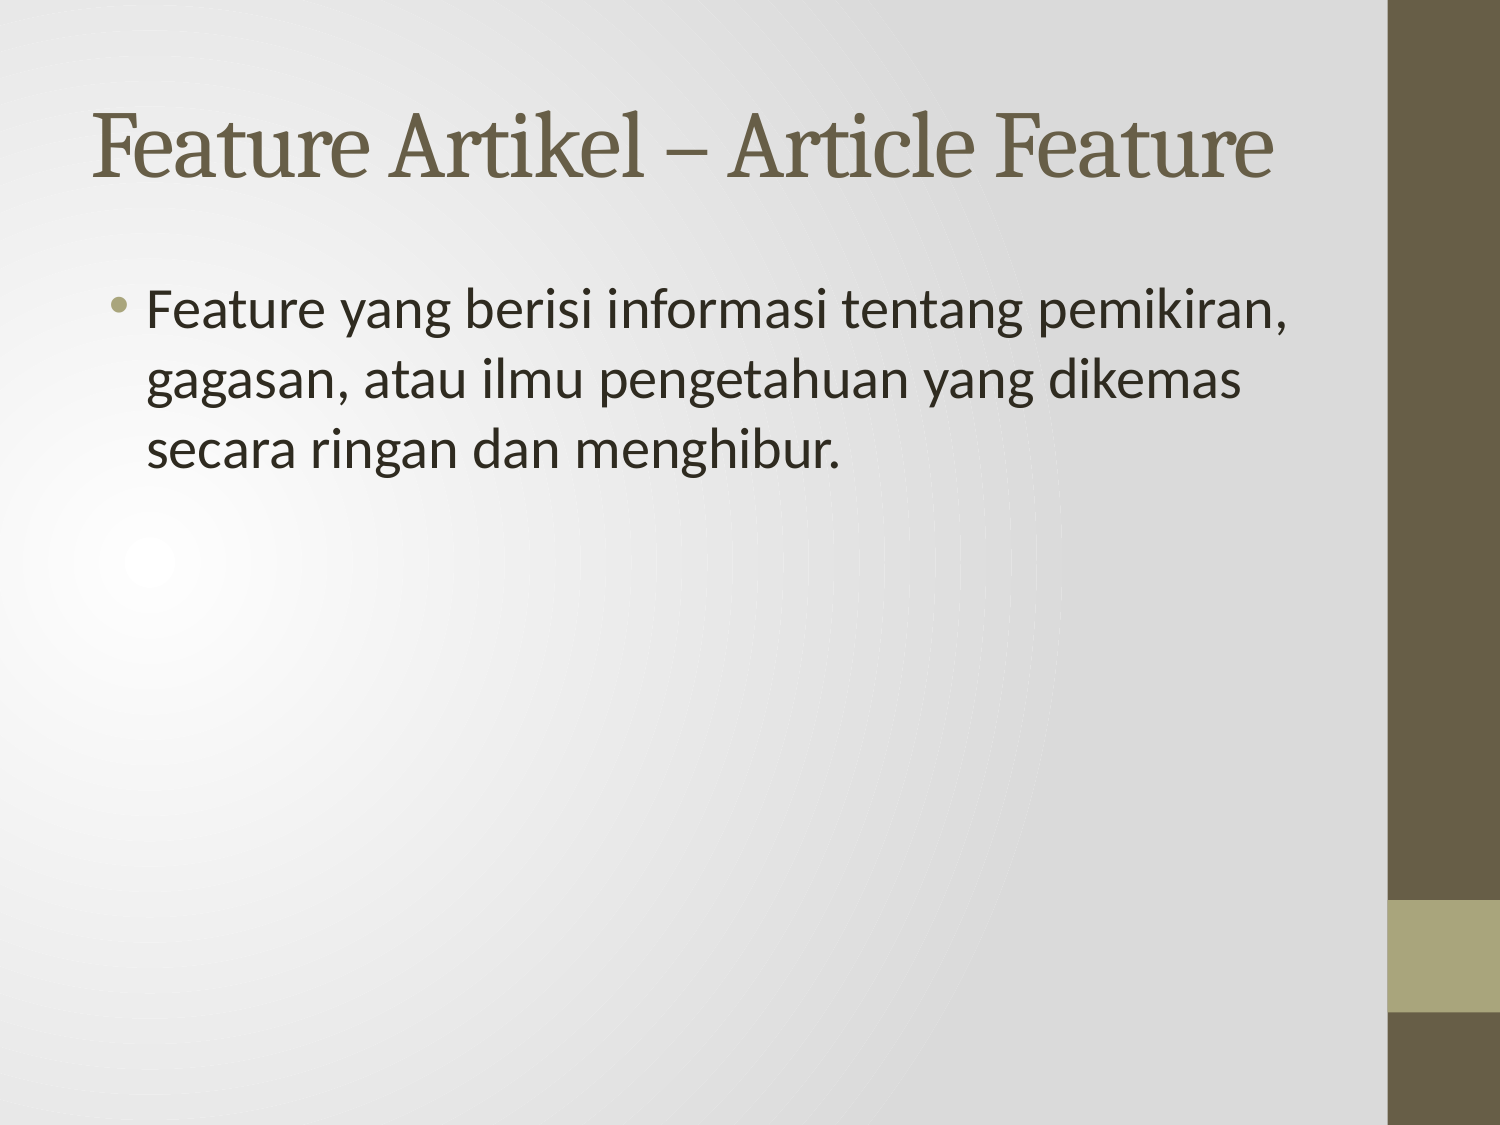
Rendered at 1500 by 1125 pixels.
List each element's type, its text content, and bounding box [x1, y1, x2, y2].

title Feature Artikel – Article Feature [75, 45, 1325, 233]
list Feature yang berisi informasi tentang pemikiran, gagasan, atau ilmu pengetahuan yang dikemas secara ringan dan menghibur. [75, 262, 1325, 1050]
